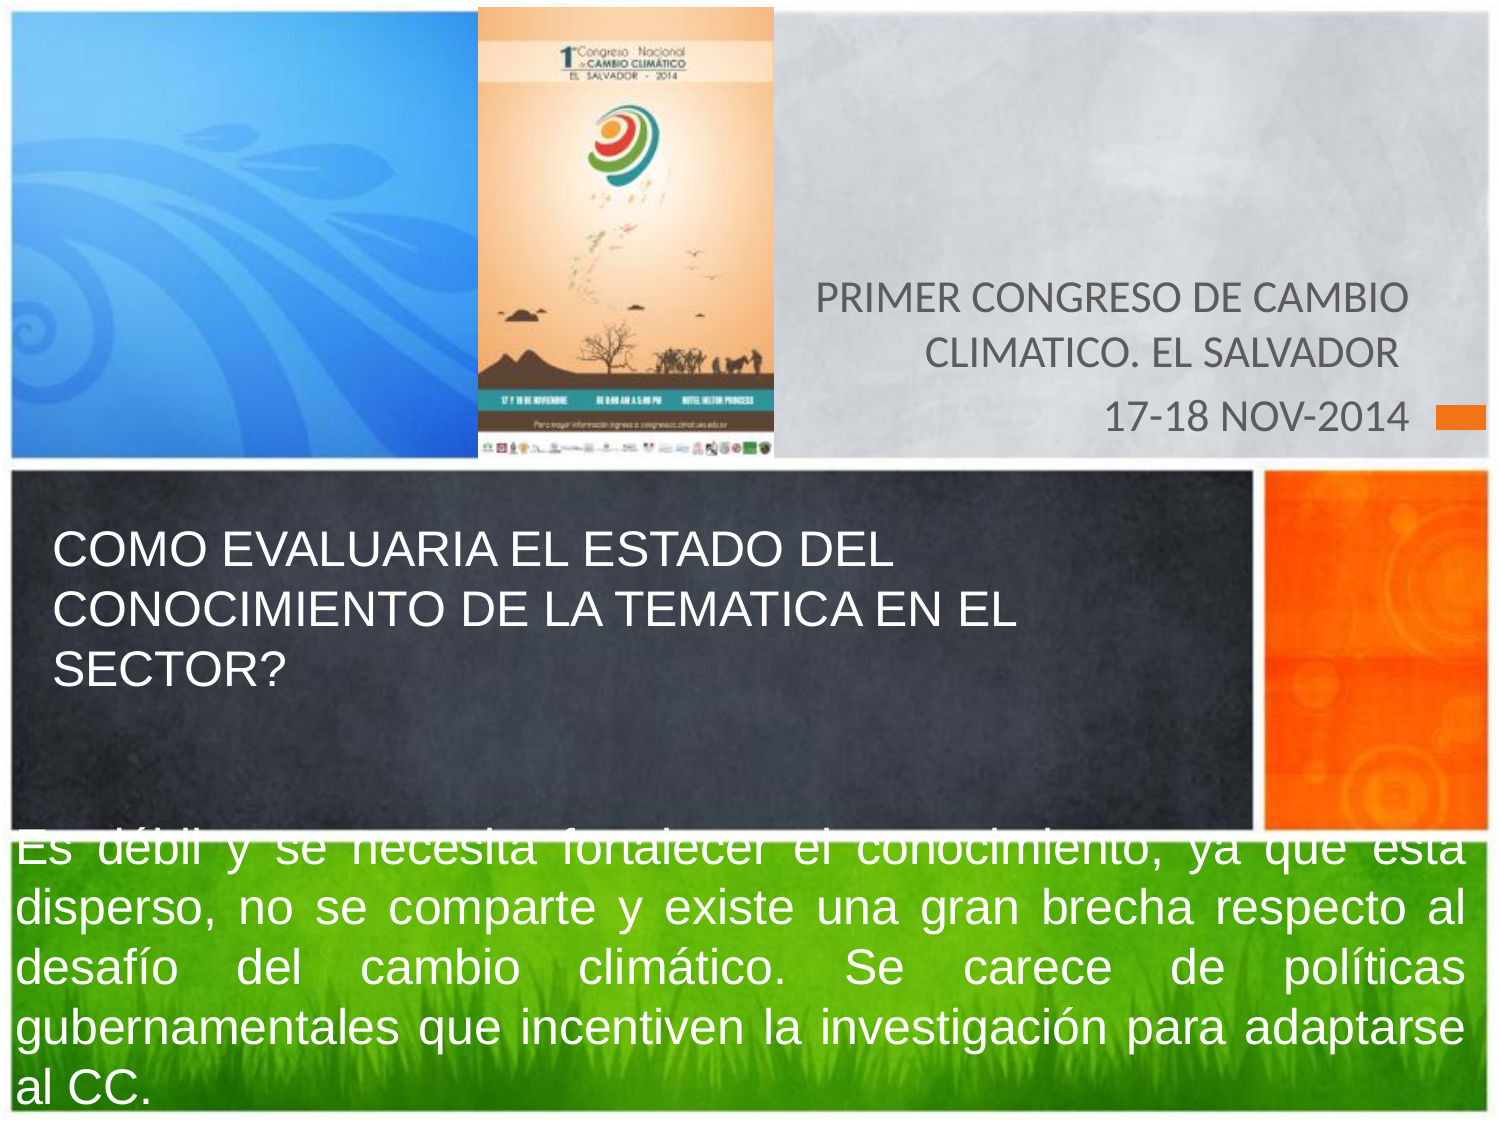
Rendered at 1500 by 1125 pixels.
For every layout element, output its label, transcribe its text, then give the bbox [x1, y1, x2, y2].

picture [3, 3, 1498, 1120]
title COMO EVALUARIA EL ESTADO DEL CONOCIMIENTO DE LA TEMATICA EN EL SECTOR? [37, 500, 1258, 705]
list PRIMER CONGRESO DE CAMBIO CLIMATICO. EL SALVADOR 17-18 NOV-2014 [777, 215, 1425, 449]
text_box Es débil y se necesita fortalecer el conocimiento, ya que esta disperso, no se comparte y existe una gran brecha respecto al desafío del cambio climático. Se carece de políticas gubernamentales que incentiven la investigación para adaptarse al CC. [0, 822, 1483, 1123]
